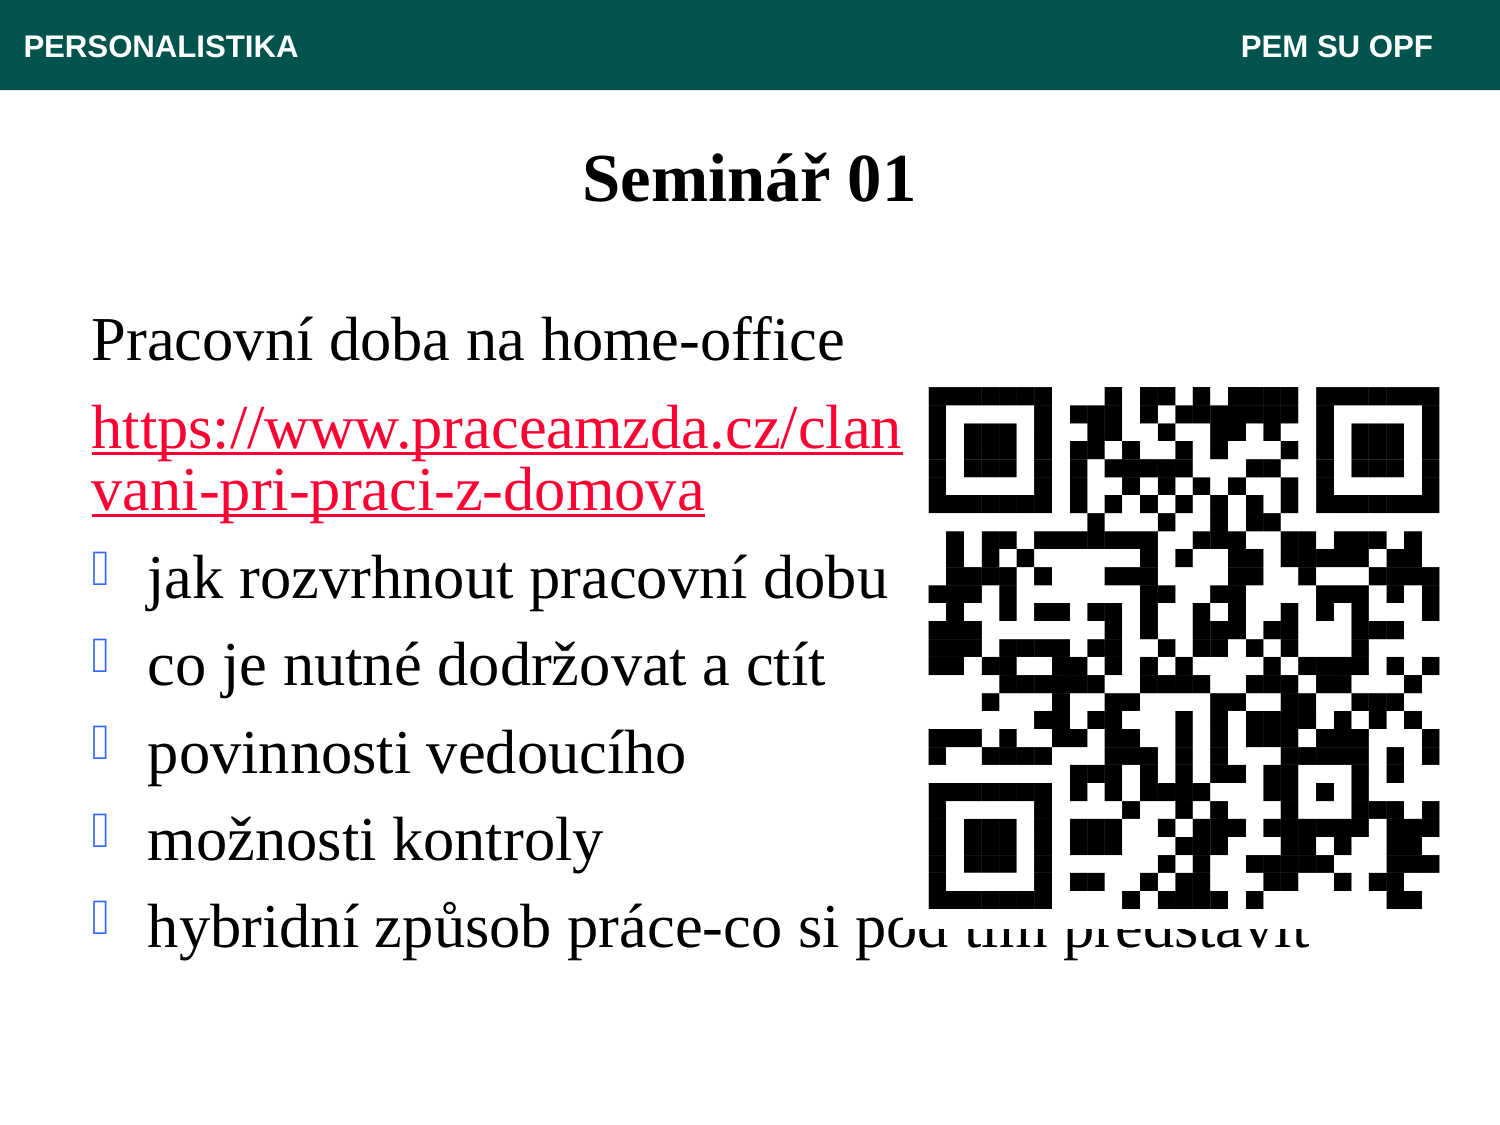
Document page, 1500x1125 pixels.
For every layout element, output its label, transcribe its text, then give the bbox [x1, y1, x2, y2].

picture [903, 361, 1459, 929]
list Pracovní doba na home-office https://www.praceamzda.cz/clanky/8-cast-monitorovani-pri-praci-z-domova jak rozvrhnout pracovní dobu co je nutné dodržovat a ctít povinnosti vedoucího možnosti kontroly hybridní způsob práce-co si pod tím představit [76, 290, 1412, 1071]
title Seminář 01 [111, 113, 1388, 235]
text_box PERSONALISTIKA PEM SU OPF [0, 0, 1500, 92]
